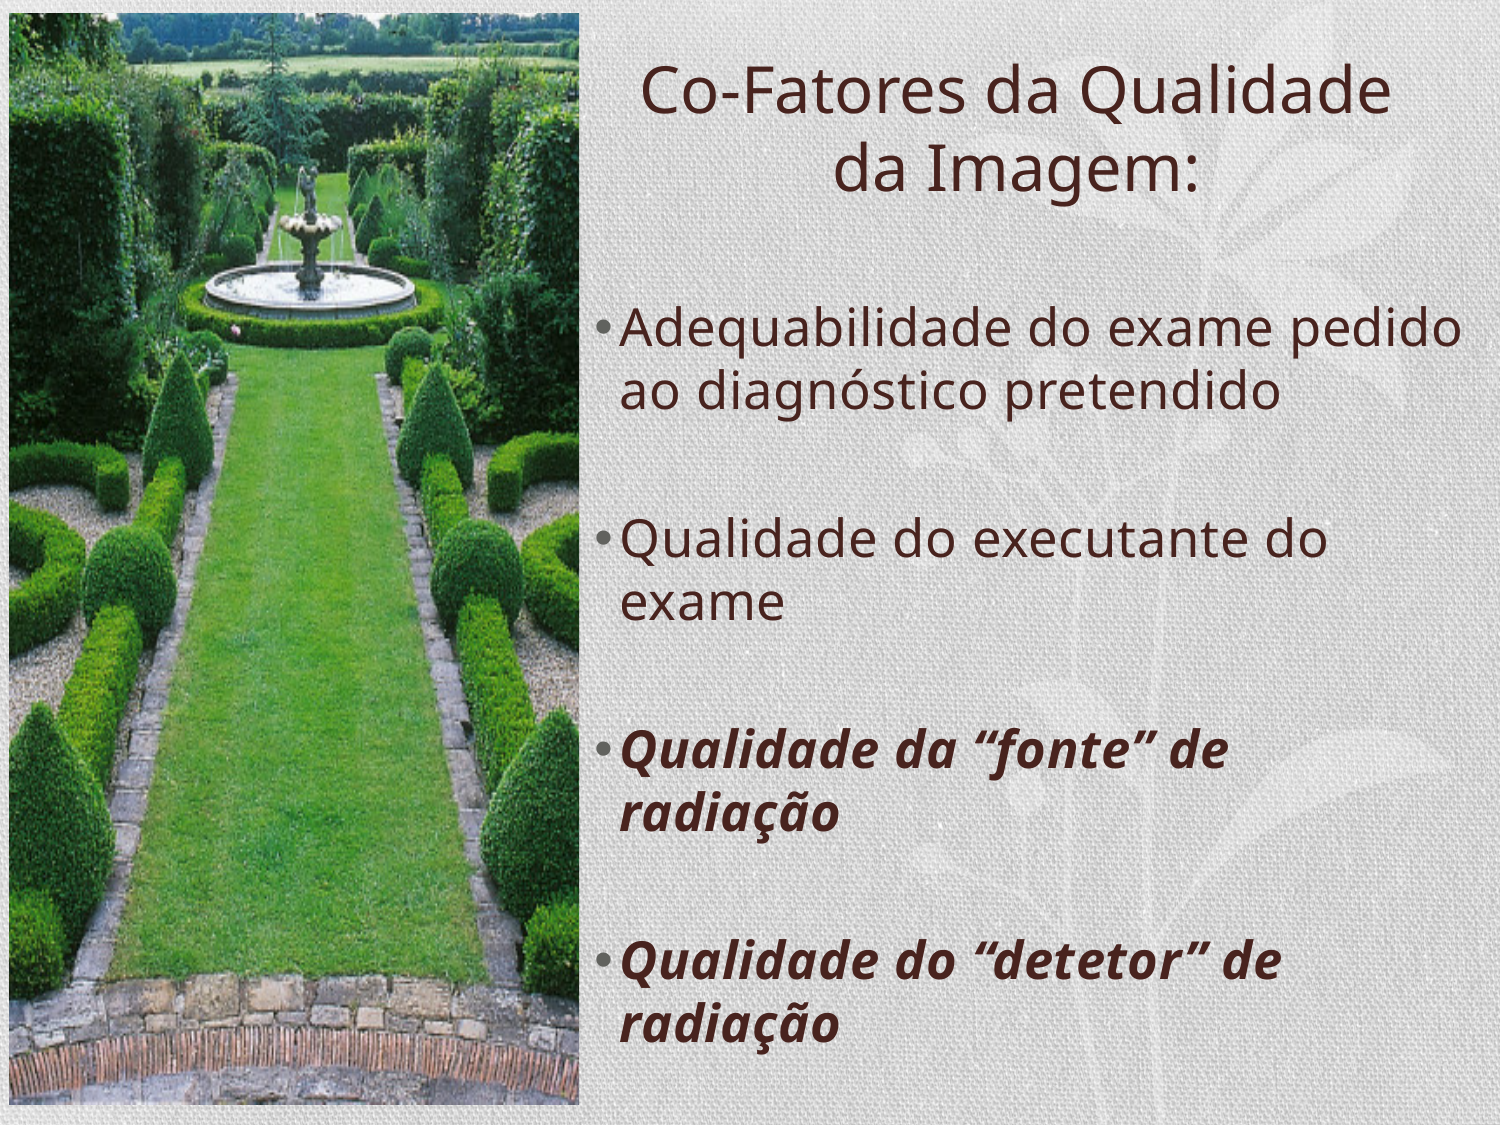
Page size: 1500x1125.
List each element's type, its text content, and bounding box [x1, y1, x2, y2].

list Adequabilidade do exame pedido ao diagnóstico pretendido Qualidade do executante do exame Qualidade da “fonte” de radiação Qualidade do “detetor” de radiação [579, 213, 1482, 1125]
picture [9, 13, 580, 1105]
title Co-Fatores da Qualidade da Imagem: [579, 37, 1455, 213]
